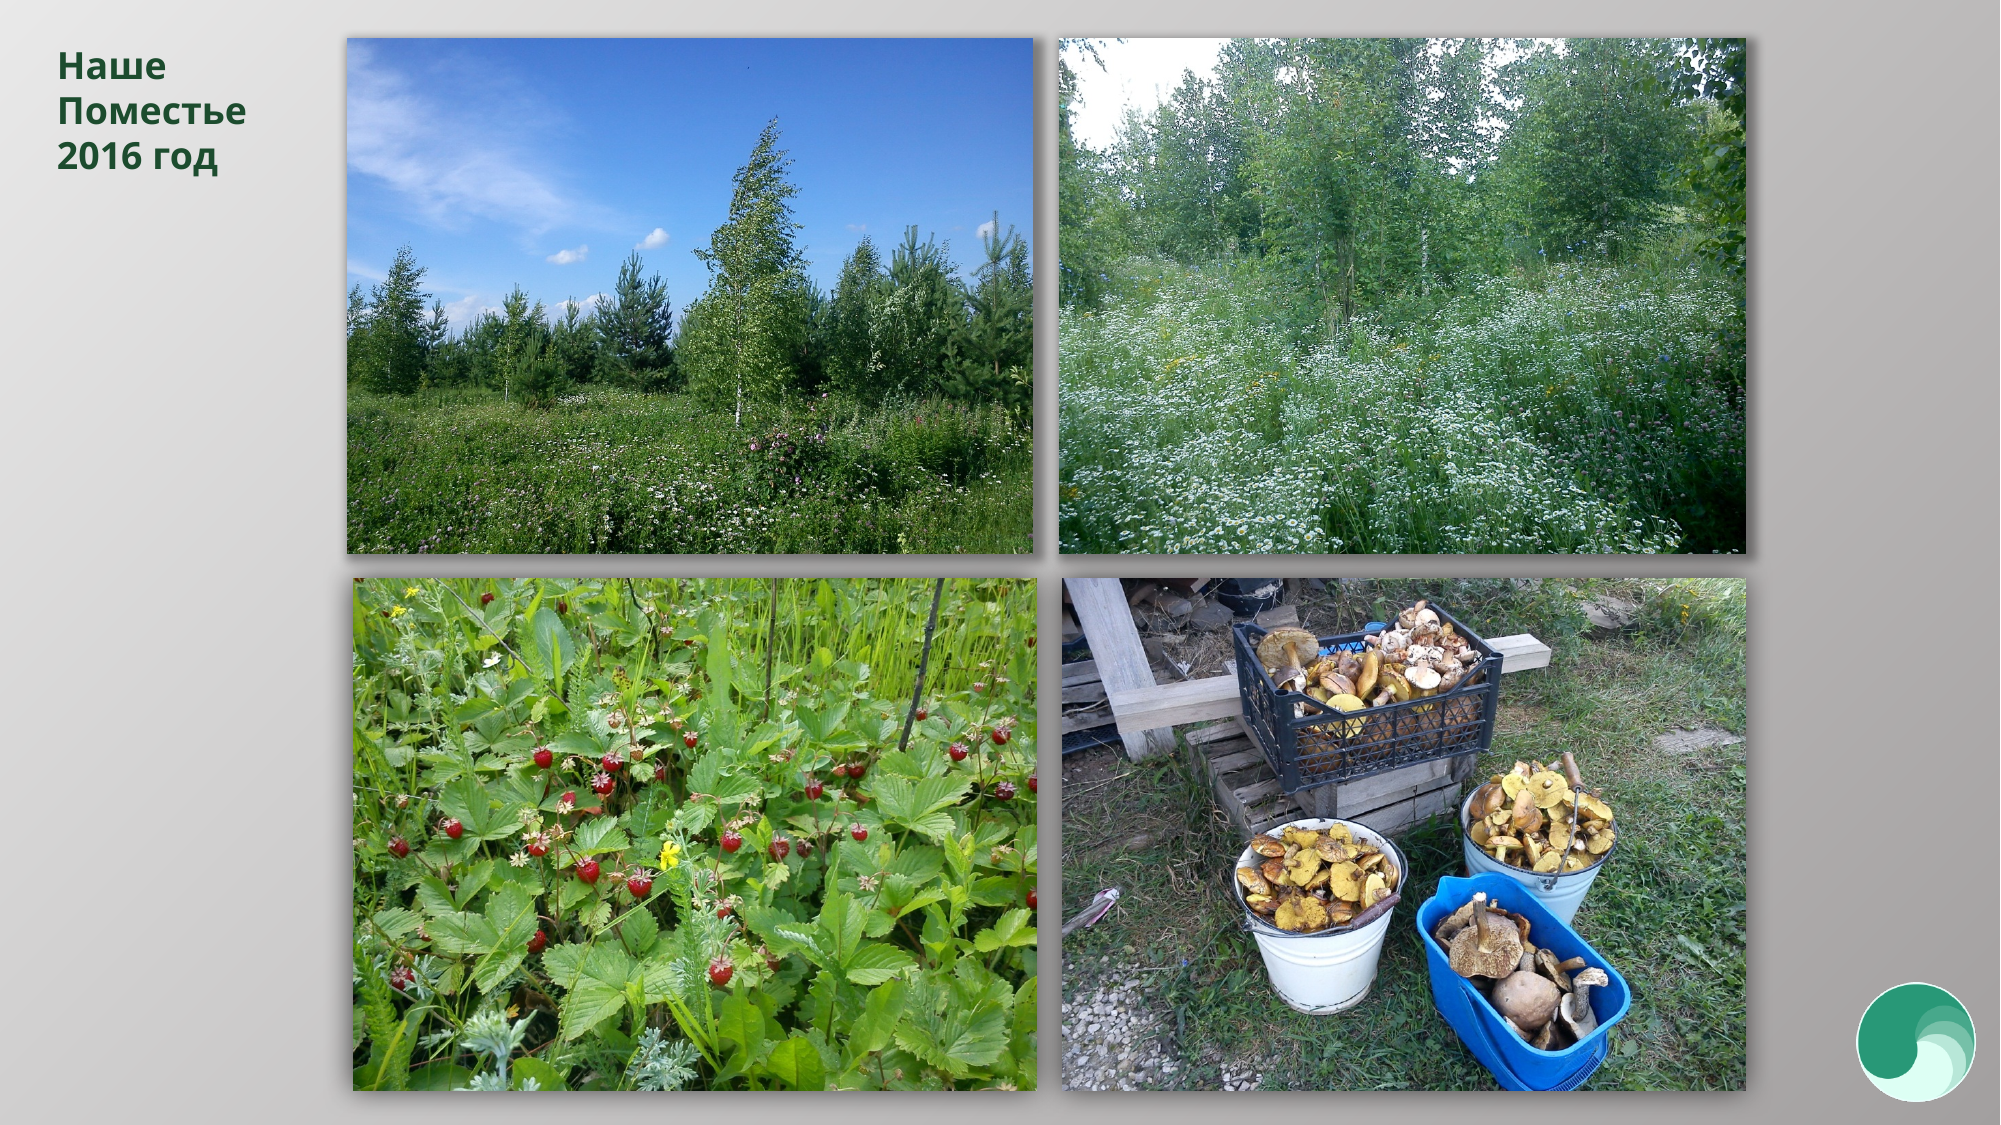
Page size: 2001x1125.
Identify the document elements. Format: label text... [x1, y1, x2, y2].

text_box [346, 38, 1746, 1091]
text_box Наше Поместье 2016 год [42, 34, 296, 185]
picture [1856, 982, 1976, 1102]
